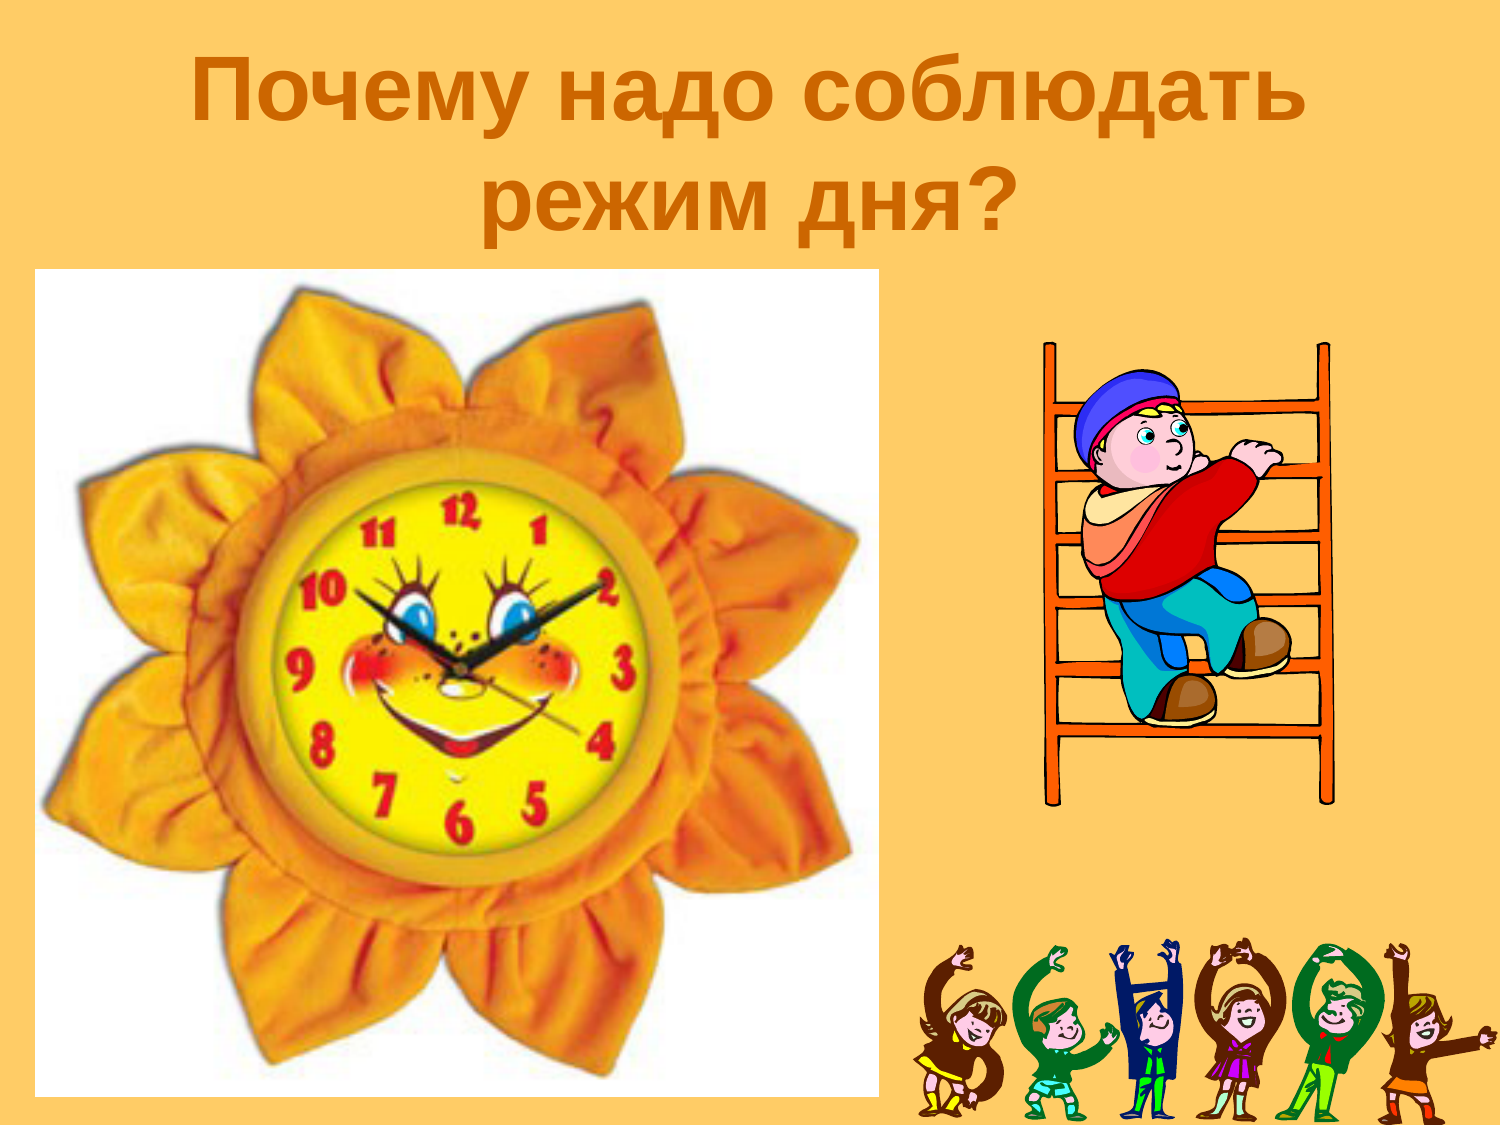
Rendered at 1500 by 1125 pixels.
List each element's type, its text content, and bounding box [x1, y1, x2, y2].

picture [34, 269, 880, 1097]
title Почему надо соблюдать режим дня? [74, 44, 1426, 233]
picture [1042, 339, 1335, 808]
